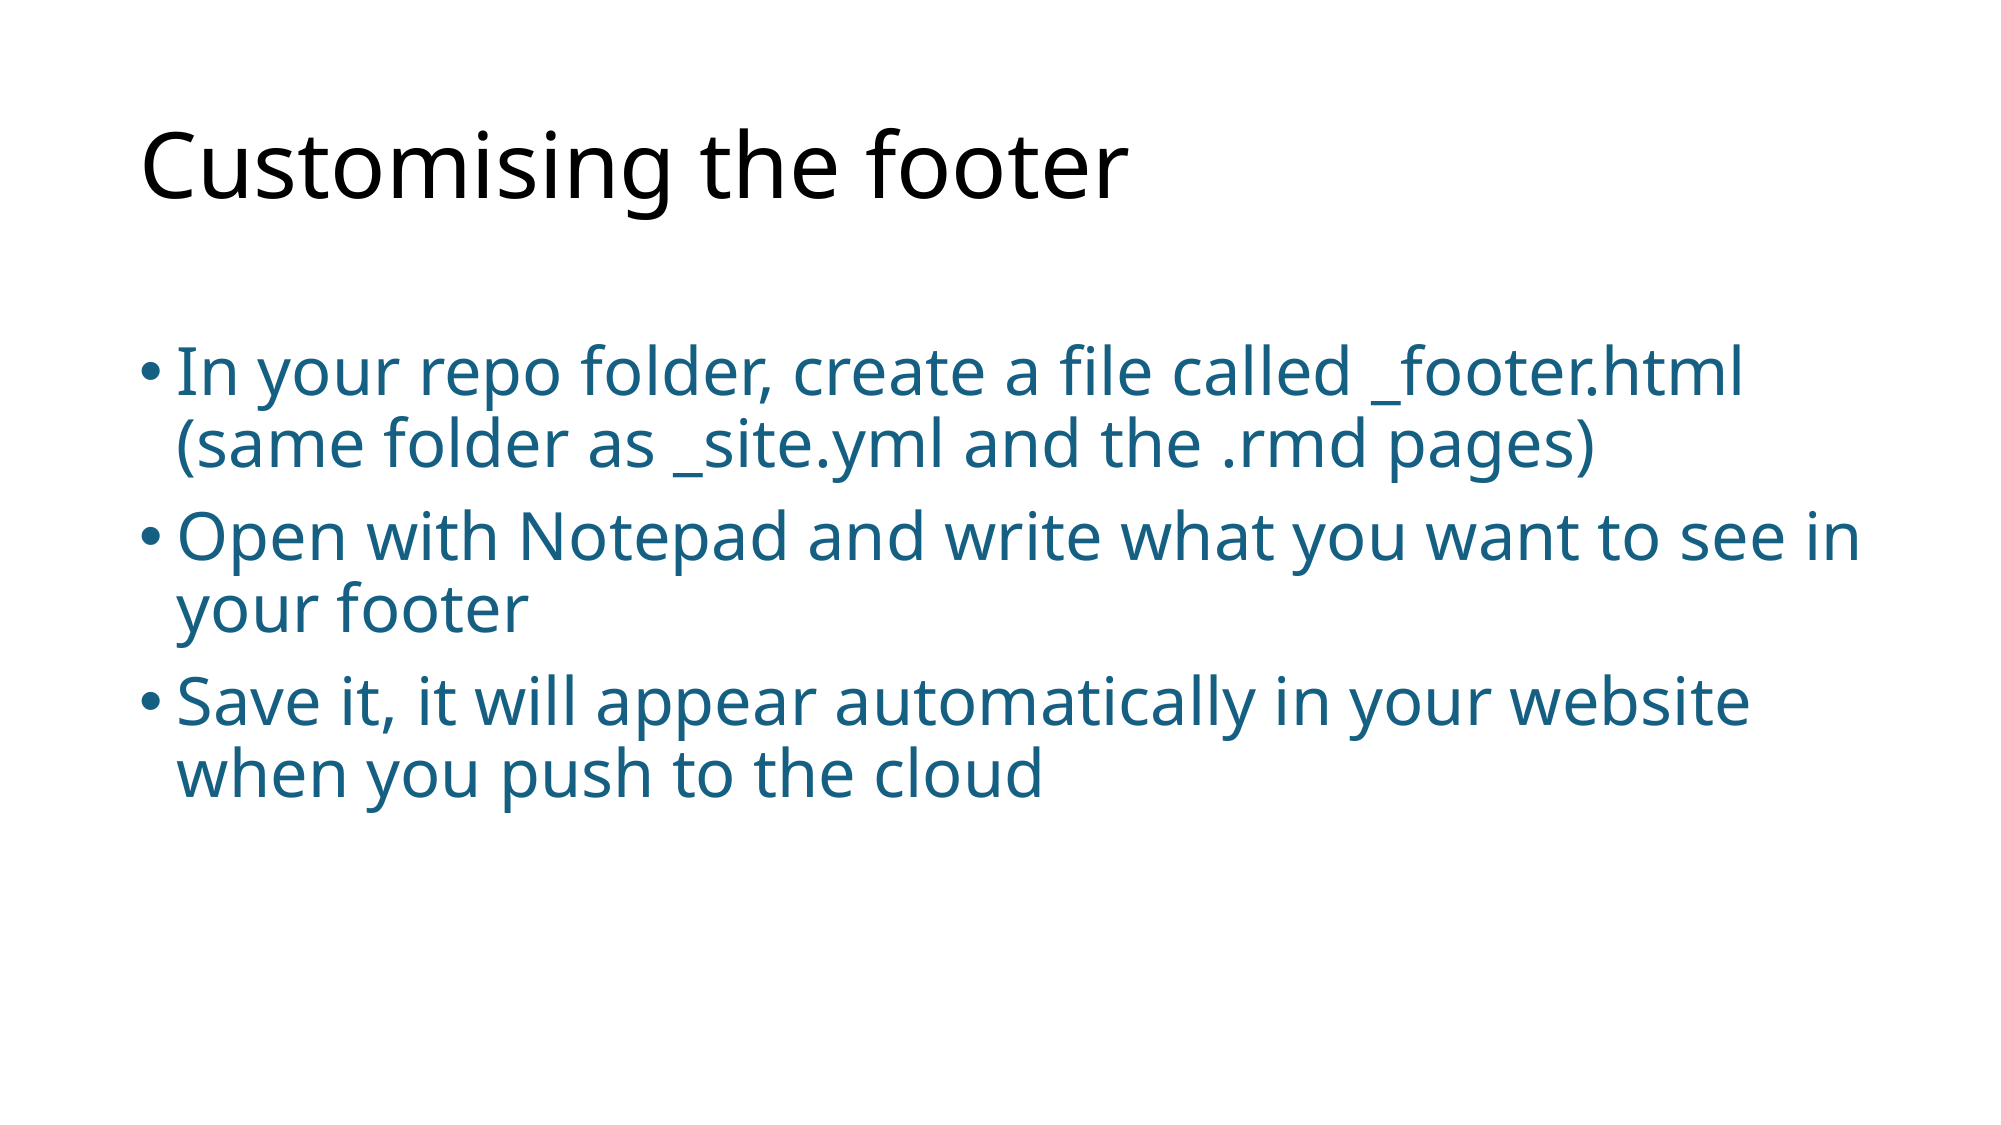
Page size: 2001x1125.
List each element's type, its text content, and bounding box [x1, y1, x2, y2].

title Customising the footer [124, 59, 1850, 278]
list In your repo folder, create a file called _footer.html (same folder as _site.yml and the .rmd pages) Open with Notepad and write what you want to see in your footer Save it, it will appear automatically in your website when you push to the cloud [124, 330, 1942, 1045]
